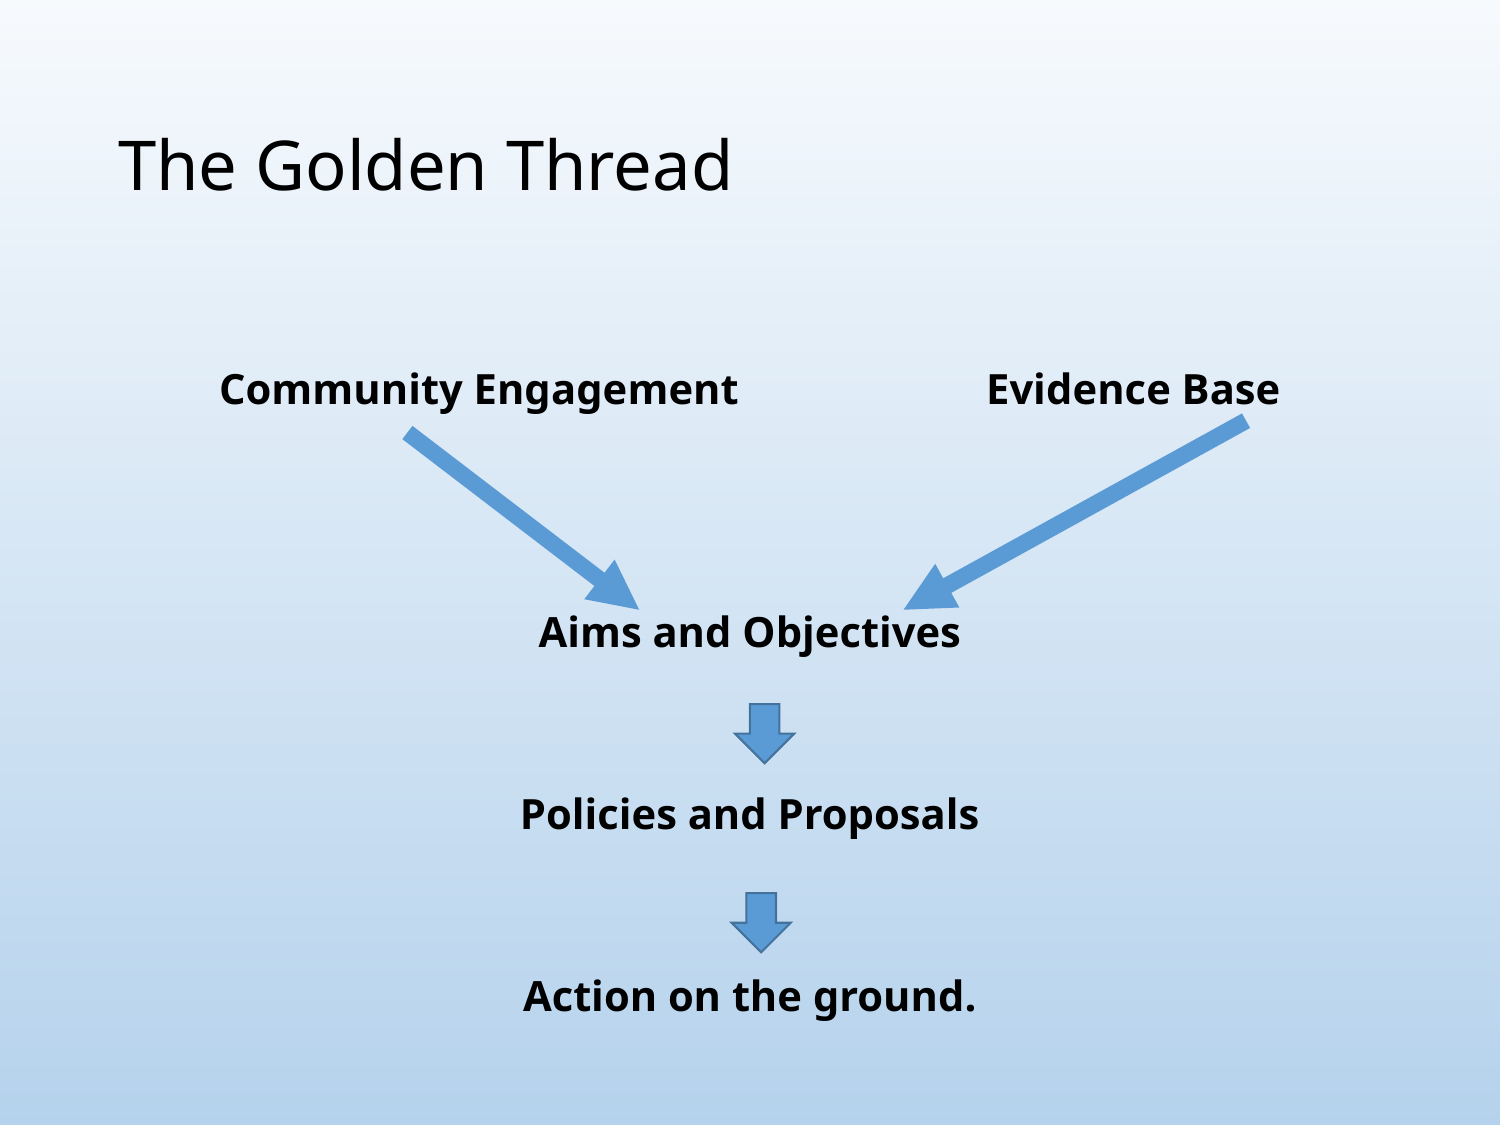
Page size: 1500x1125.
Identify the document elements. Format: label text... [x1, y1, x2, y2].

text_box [903, 420, 1247, 610]
text_box [729, 892, 794, 954]
list Community Engagement Evidence Base Aims and Objectives Policies and Proposals Action on the ground. [103, 234, 1397, 1059]
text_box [407, 432, 640, 610]
title The Golden Thread [103, 59, 1397, 234]
text_box [732, 703, 797, 765]
